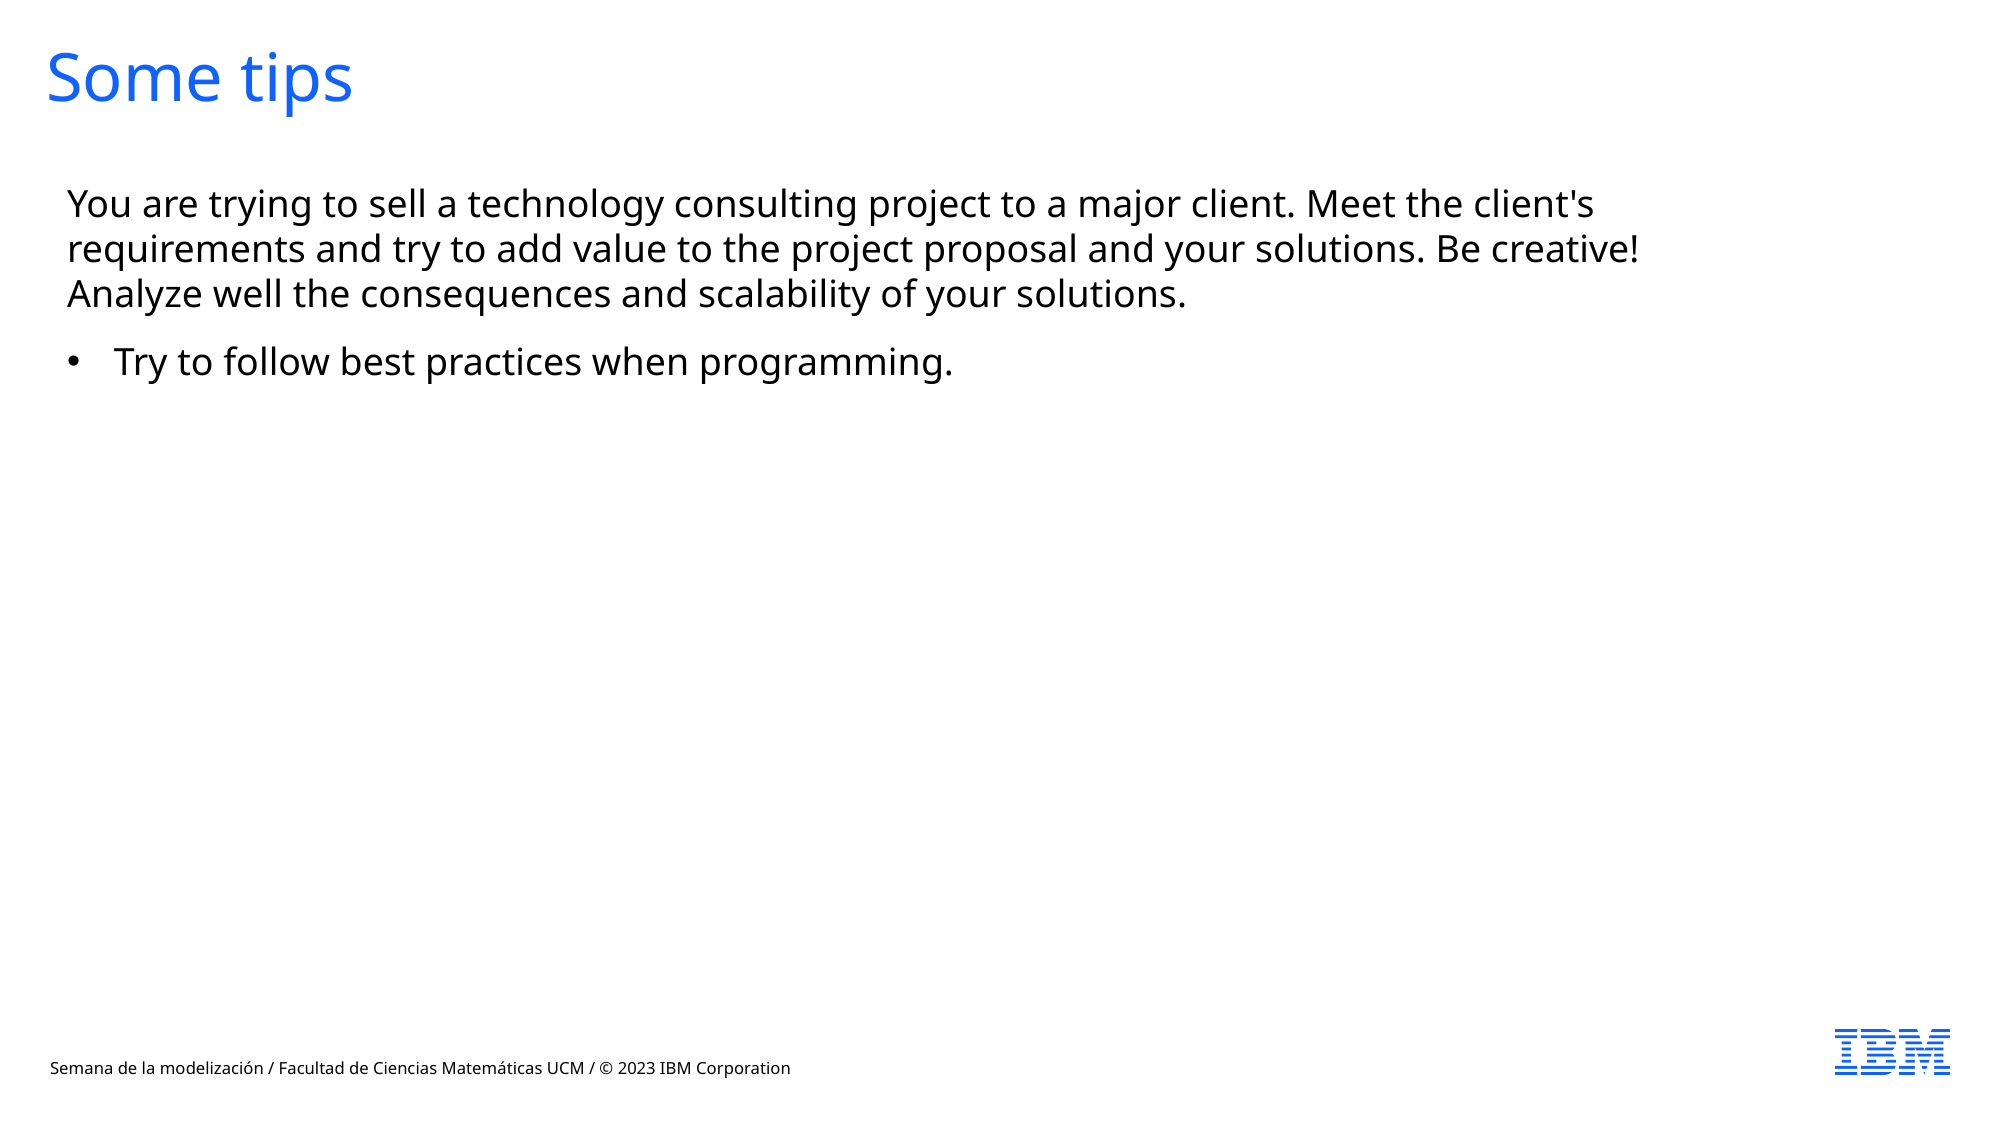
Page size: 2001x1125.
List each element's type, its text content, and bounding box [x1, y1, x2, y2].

title Some tips [46, 43, 952, 124]
footer Semana de la modelización / Facultad de Ciencias Matemáticas UCM / © 2023 IBM Corporation [50, 1050, 950, 1087]
text_box You are trying to sell a technology consulting project to a major client. Meet the client's requirements and try to add value to the project proposal and your solutions. Be creative! Analyze well the consequences and scalability of your solutions. Try to follow best practices when programming. [52, 164, 1847, 398]
picture [1835, 1029, 1950, 1075]
